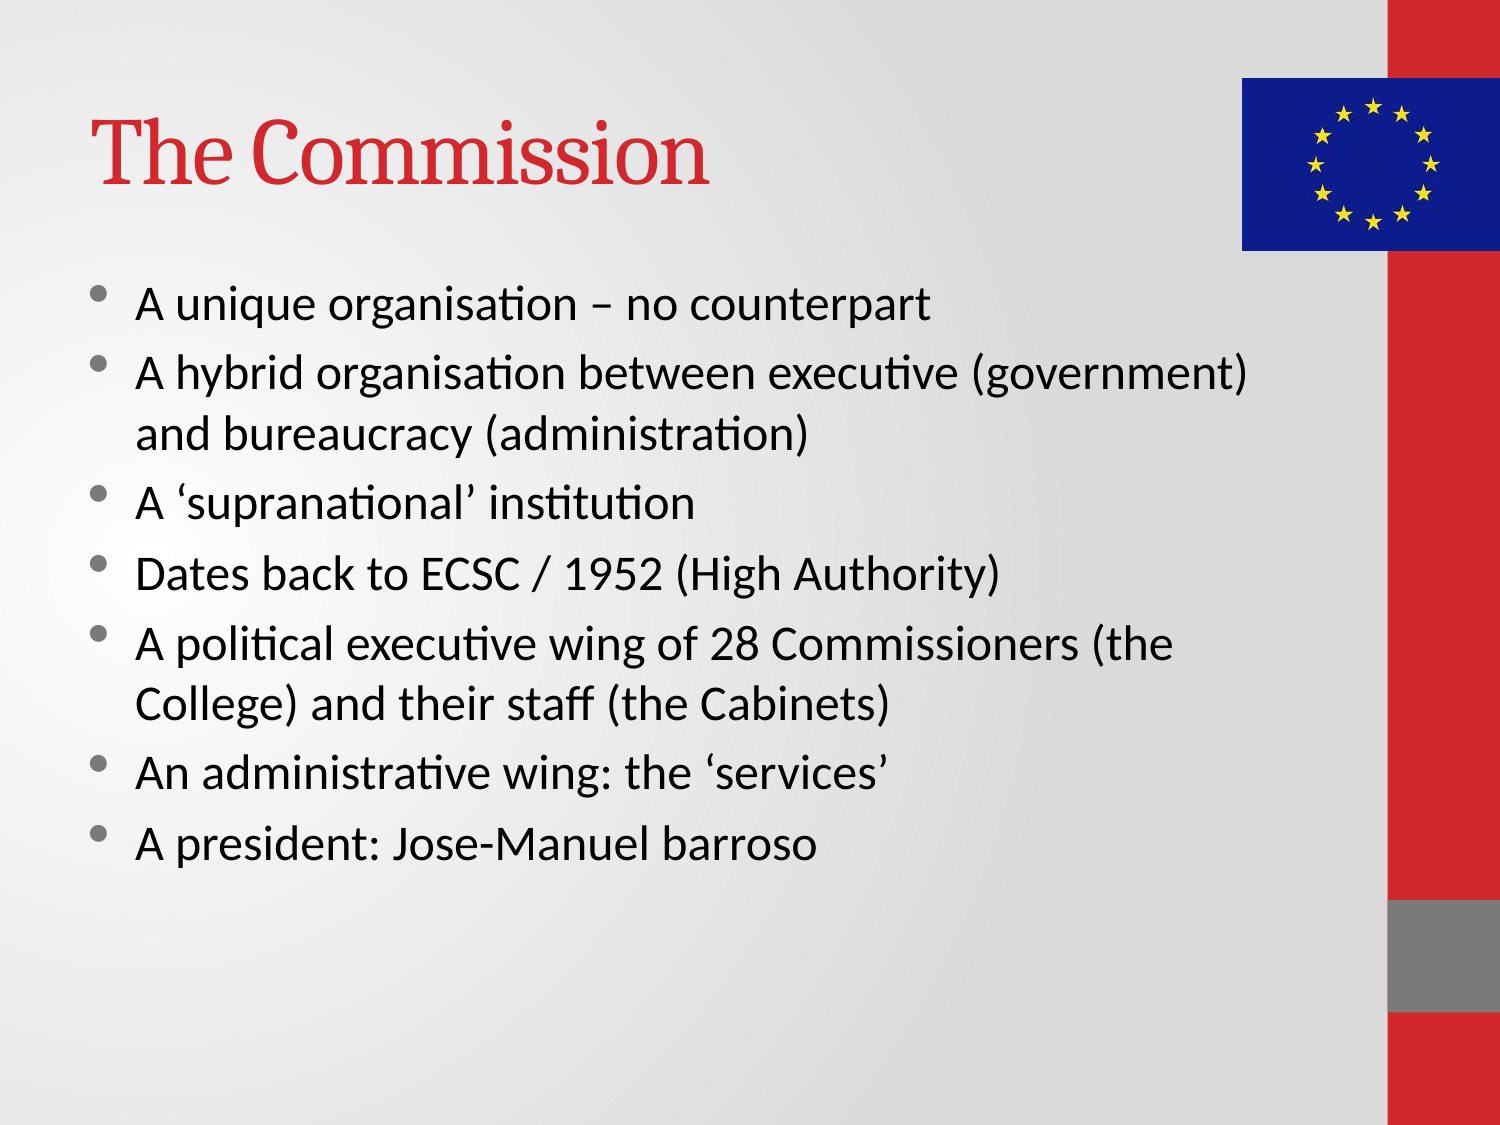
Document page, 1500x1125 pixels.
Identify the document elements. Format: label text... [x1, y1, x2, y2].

picture [1241, 77, 1500, 252]
list A unique organisation – no counterpart A hybrid organisation between executive (government) and bureaucracy (administration) A ‘supranational’ institution Dates back to ECSC / 1952 (High Authority) A political executive wing of 28 Commissioners (the College) and their staff (the Cabinets) An administrative wing: the ‘services’ A president: Jose-Manuel barroso [75, 262, 1325, 1050]
title The Commission [75, 52, 1263, 240]
